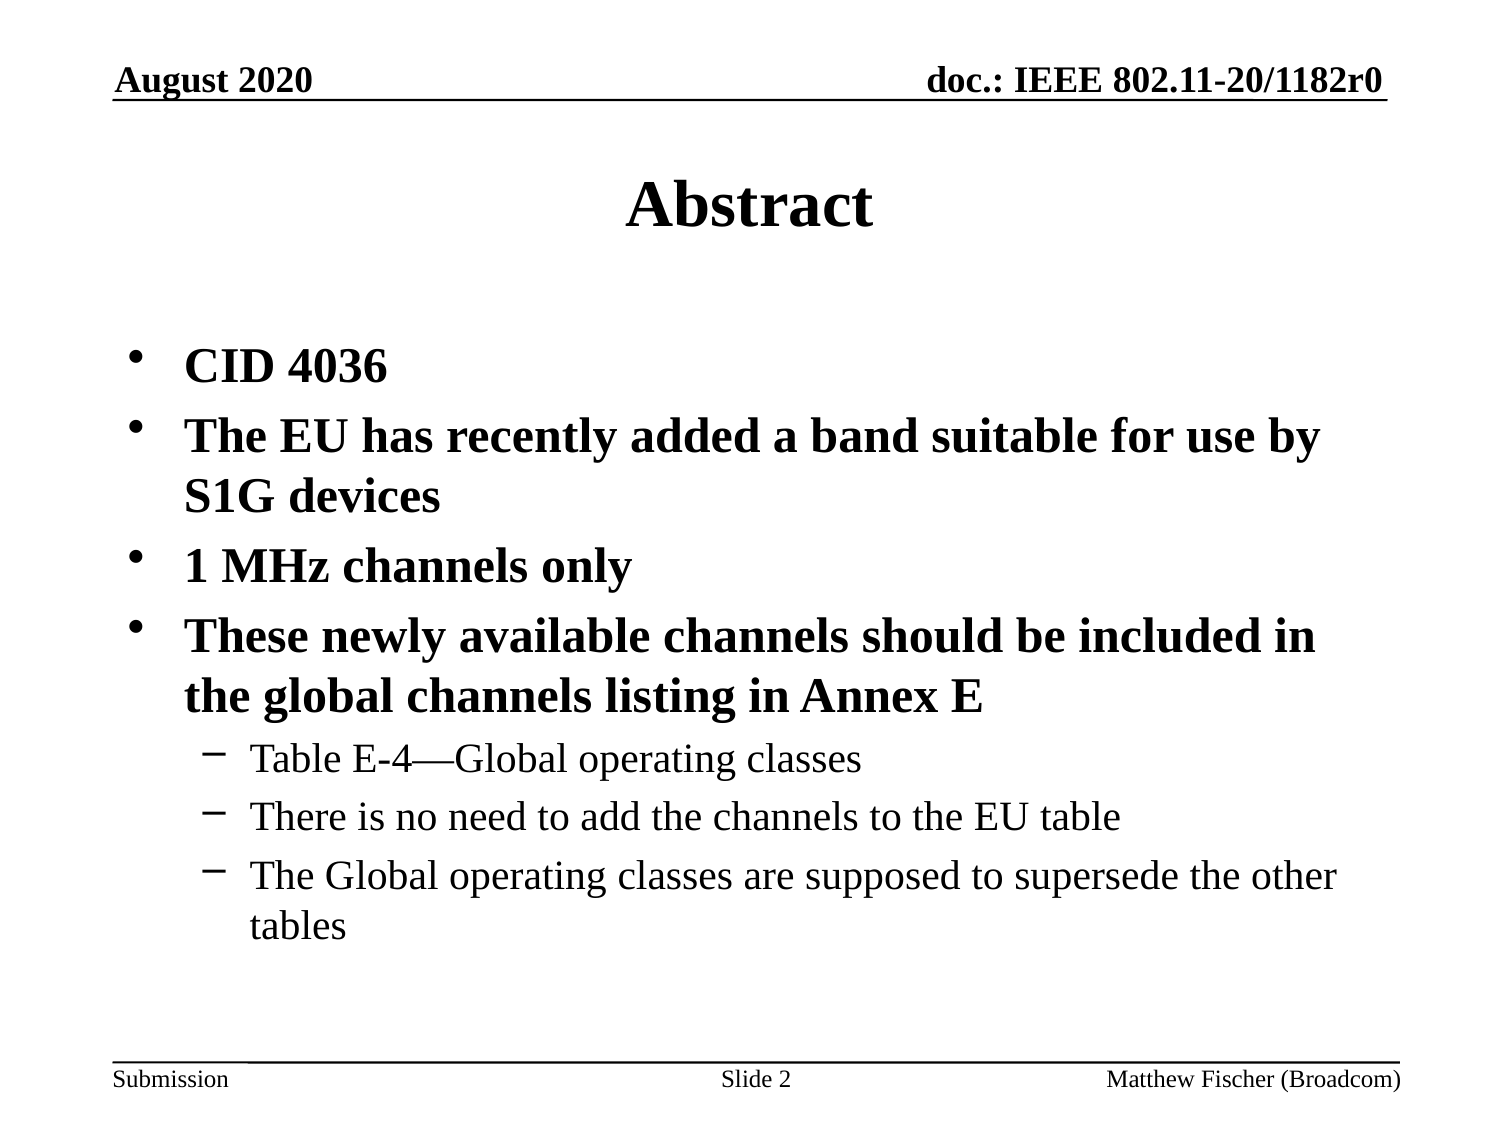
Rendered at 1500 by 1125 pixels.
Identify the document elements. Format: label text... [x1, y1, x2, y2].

title Abstract [112, 112, 1388, 288]
footer Matthew Fischer (Broadcom) [1102, 1061, 1402, 1093]
slide_number Slide 2 [712, 1061, 800, 1093]
list CID 4036 The EU has recently added a band suitable for use by S1G devices 1 MHz channels only These newly available channels should be included in the global channels listing in Annex E Table E-4—Global operating classes There is no need to add the channels to the EU table The Global operating classes are supposed to supersede the other tables [112, 324, 1388, 1001]
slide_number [114, 54, 316, 101]
